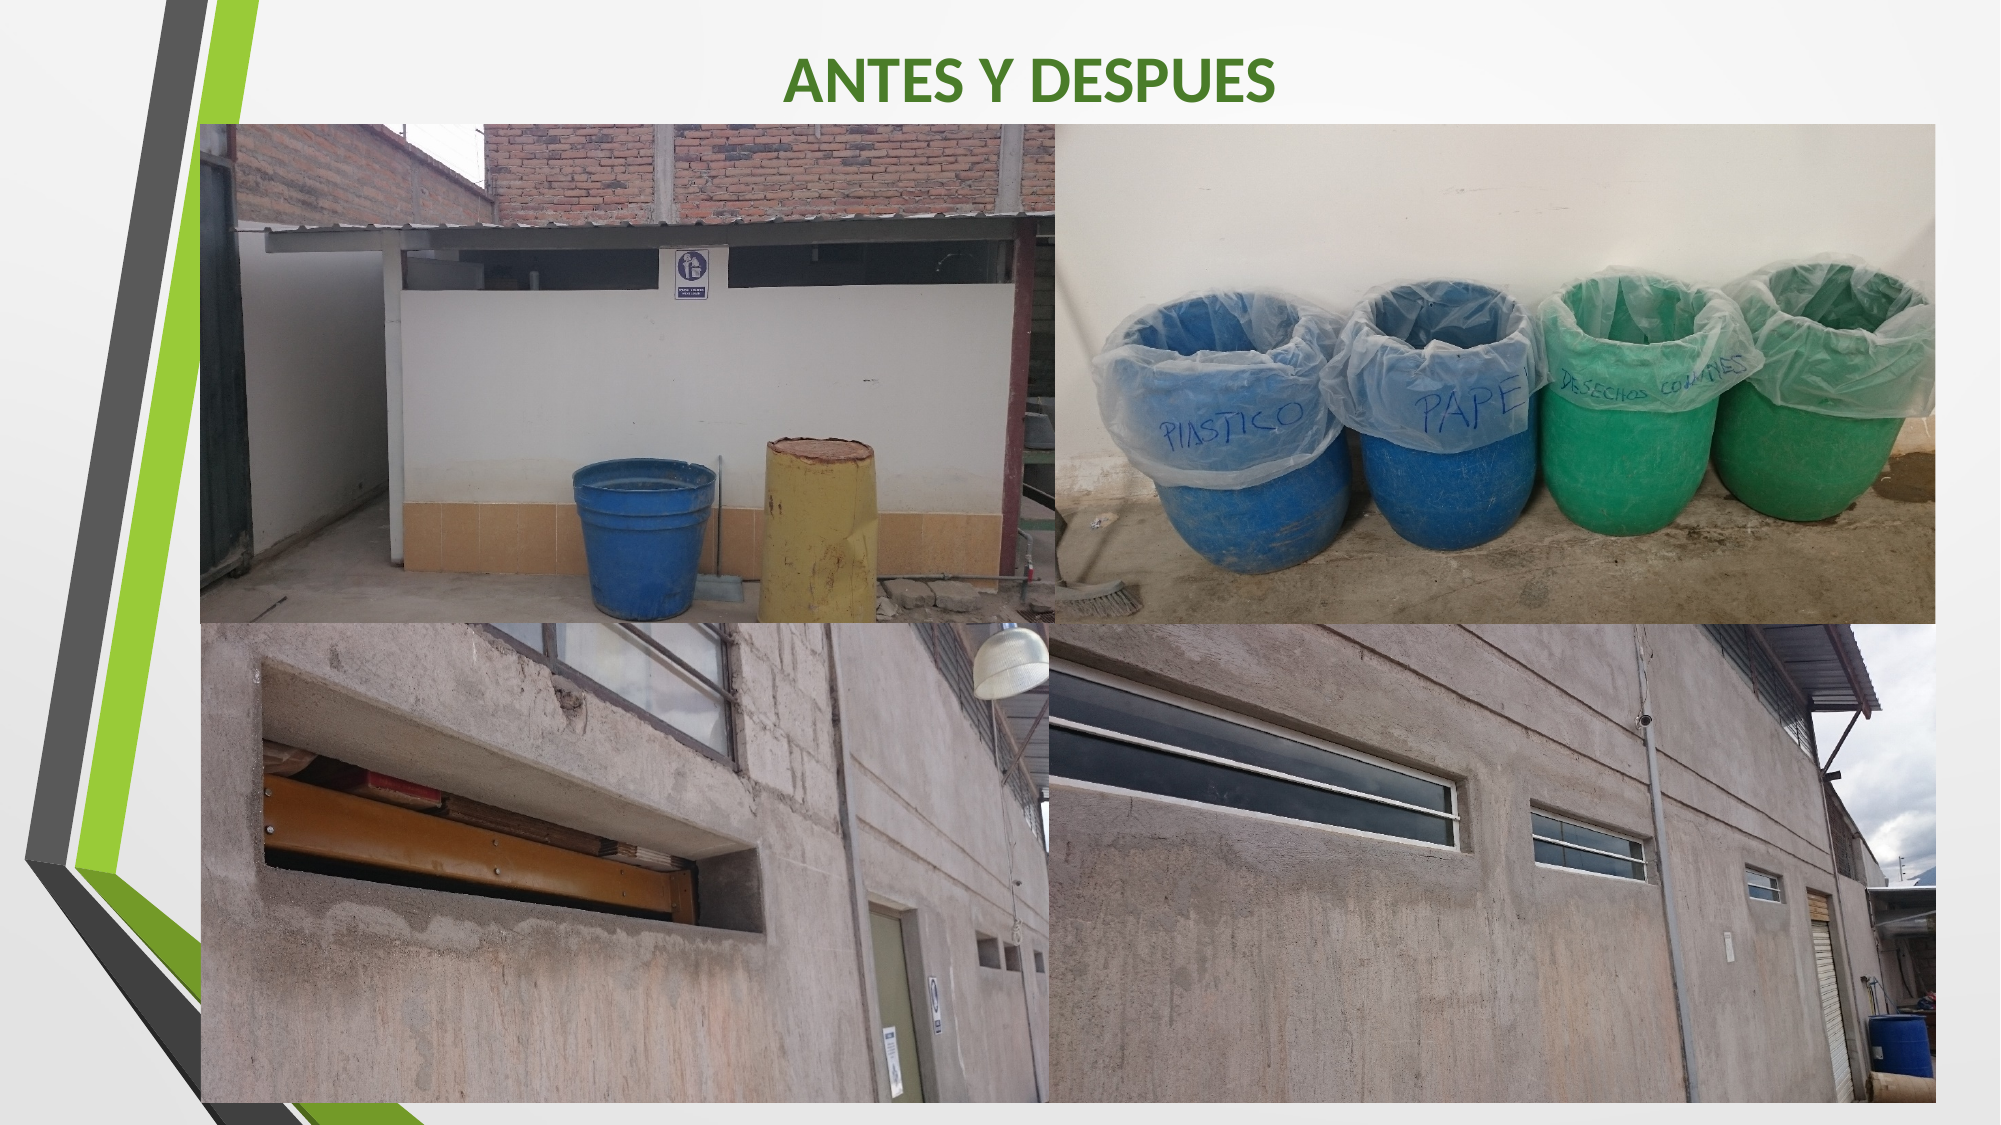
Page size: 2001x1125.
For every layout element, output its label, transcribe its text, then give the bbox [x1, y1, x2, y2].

picture [200, 124, 1936, 1103]
text_box ANTES Y DESPUES [151, 22, 1910, 124]
